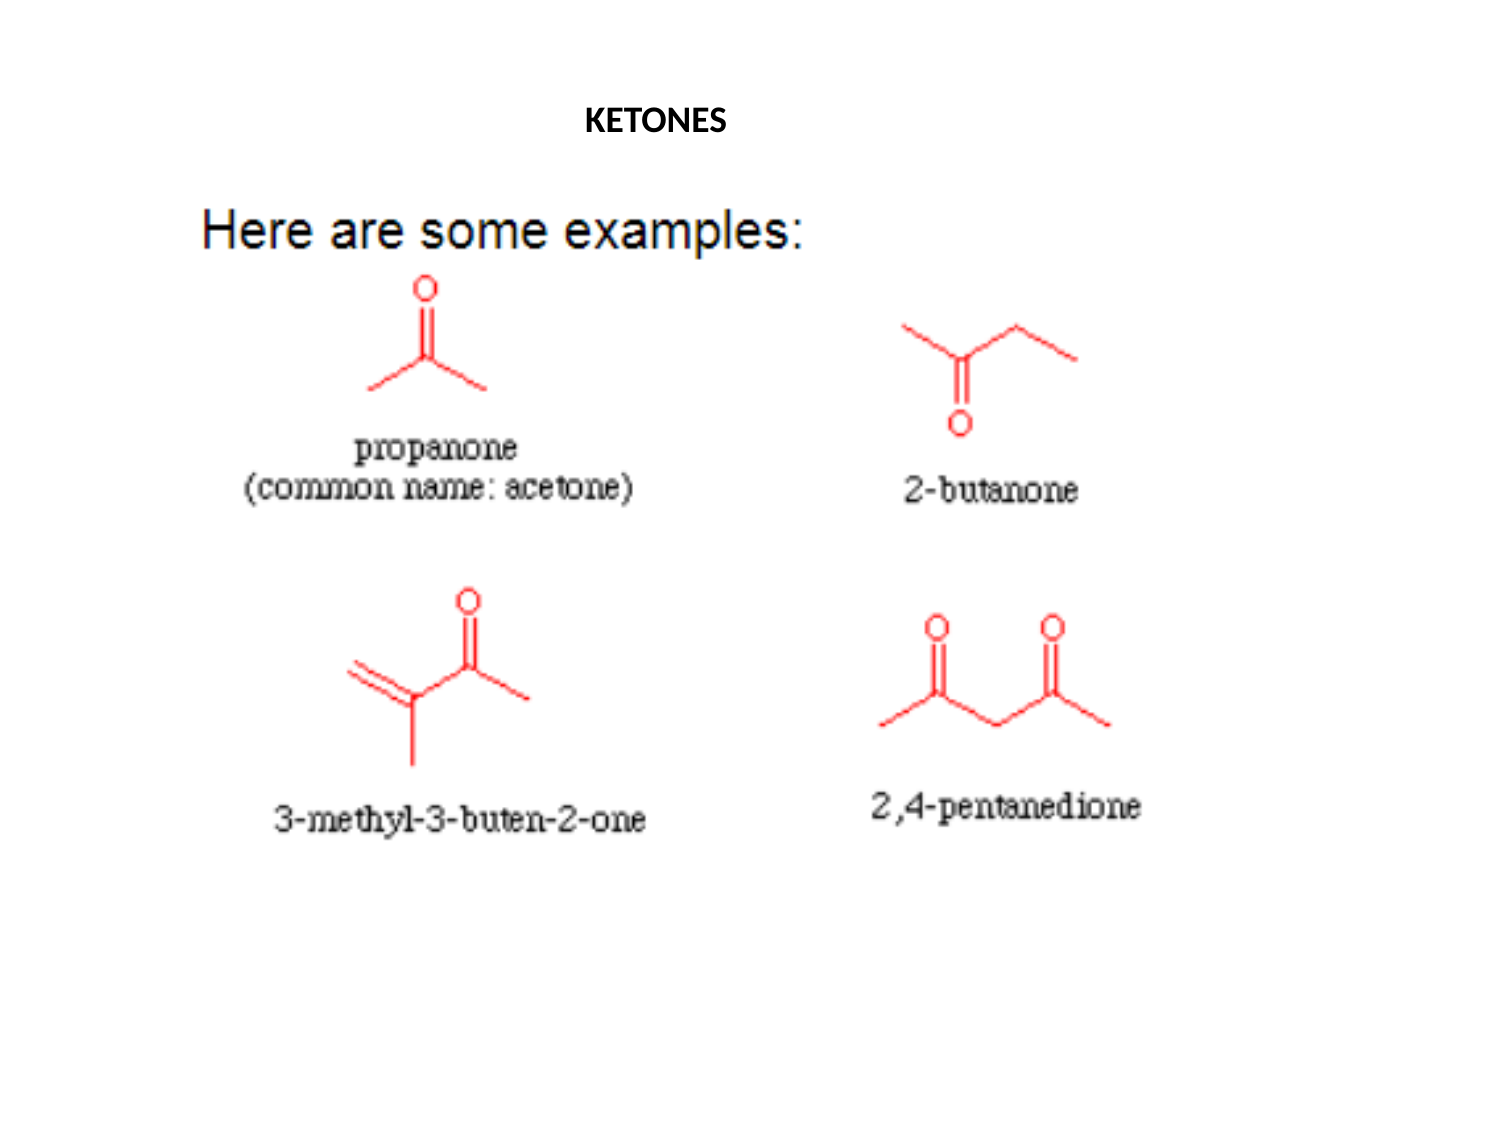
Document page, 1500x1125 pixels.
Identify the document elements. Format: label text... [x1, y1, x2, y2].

picture [187, 165, 1282, 938]
text_box KETONES [337, 87, 975, 148]
